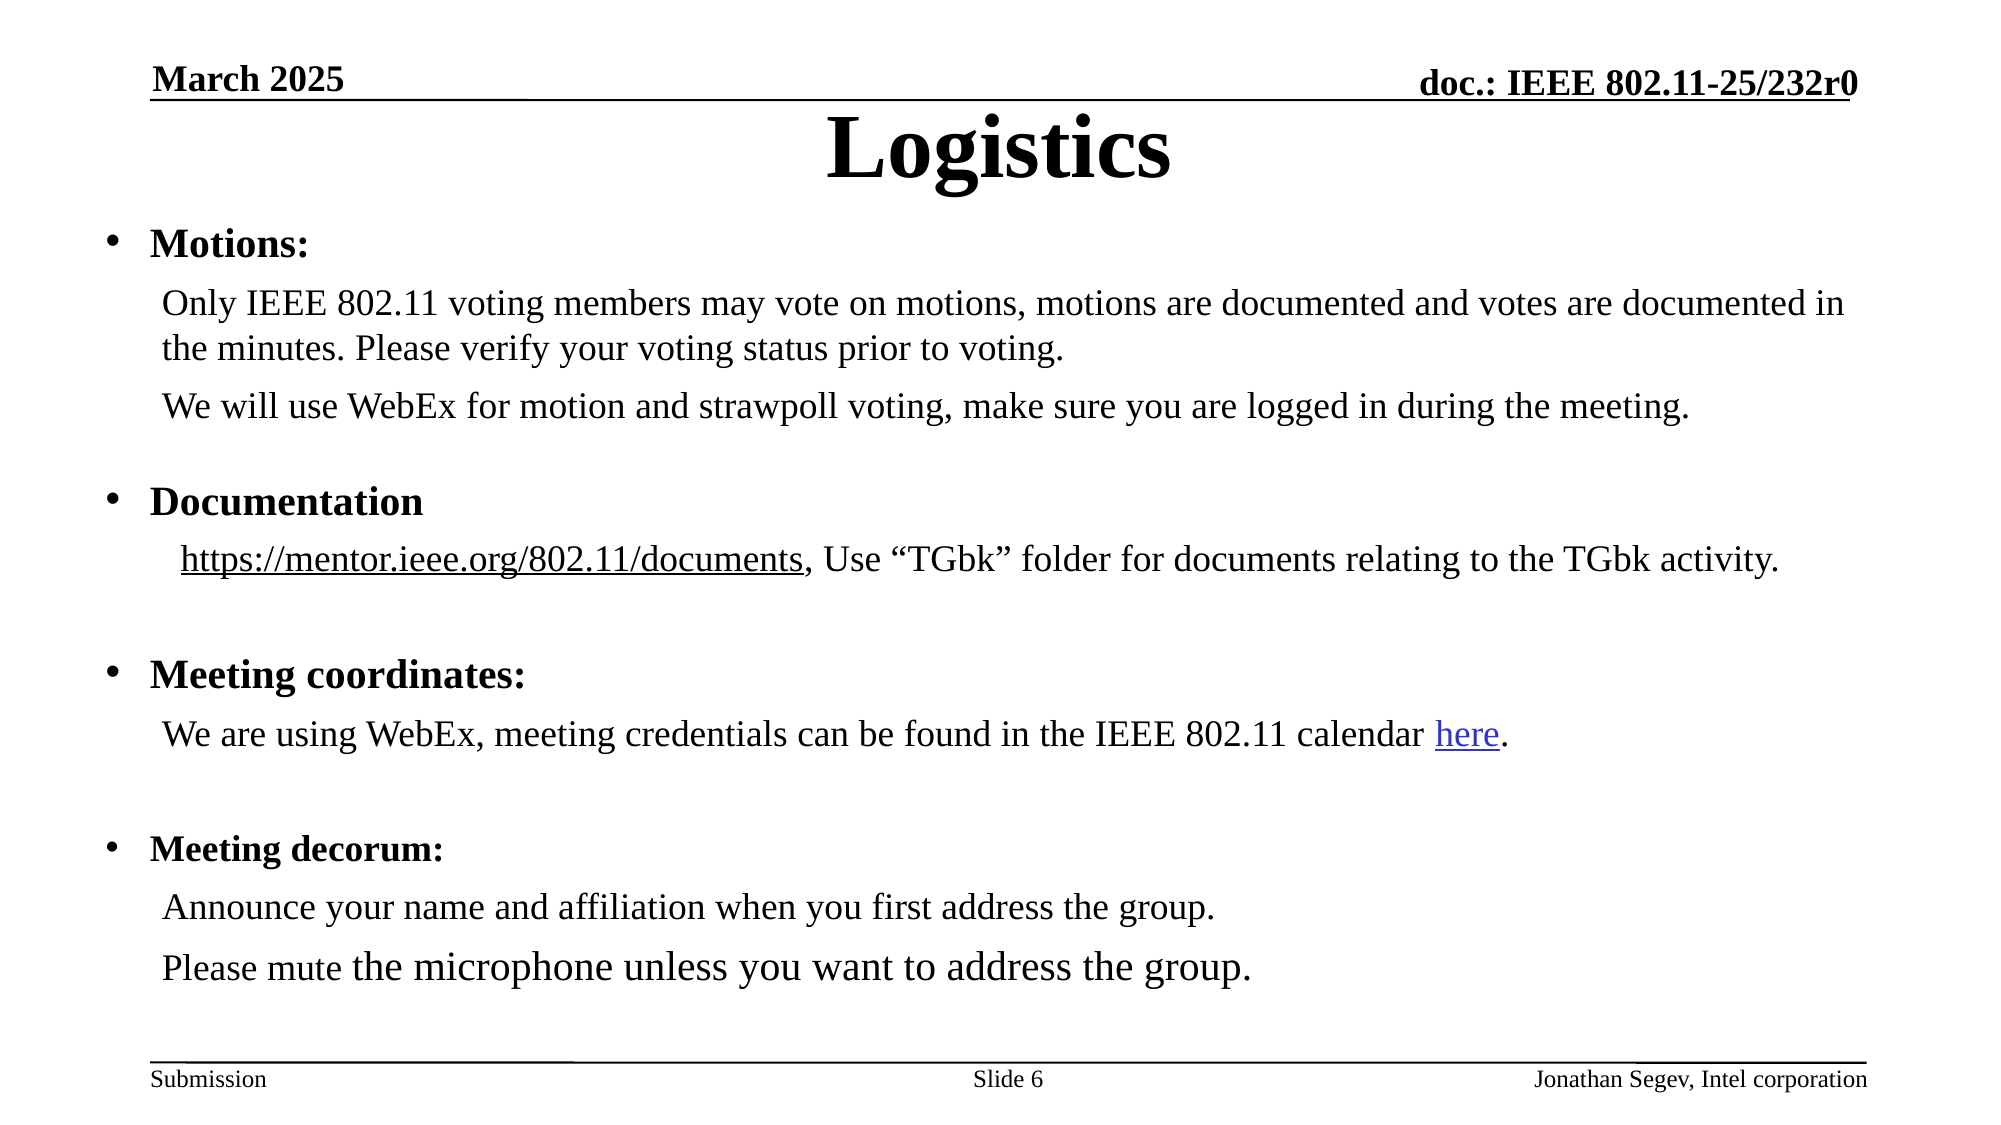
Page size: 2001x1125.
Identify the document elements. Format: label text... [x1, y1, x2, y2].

slide_number Slide 6 [950, 1061, 1067, 1123]
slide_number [152, 54, 563, 100]
footer Jonathan Segev, Intel corporation [1171, 1061, 1869, 1093]
list Motions: Only IEEE 802.11 voting members may vote on motions, motions are documented and votes are documented in the minutes. Please verify your voting status prior to voting. We will use WebEx for motion and strawpoll voting, make sure you are logged in during the meeting. Documentation https://mentor.ieee.org/802.11/documents, Use “TGbk” folder for documents relating to the TGbk activity. Meeting coordinates: We are using WebEx, meeting credentials can be found in the IEEE 802.11 calendar here. Meeting decorum: Announce your name and affiliation when you first address the group. Please mute the microphone unless you want to address the group. [90, 207, 1898, 1000]
title Logistics [149, 112, 1850, 170]
